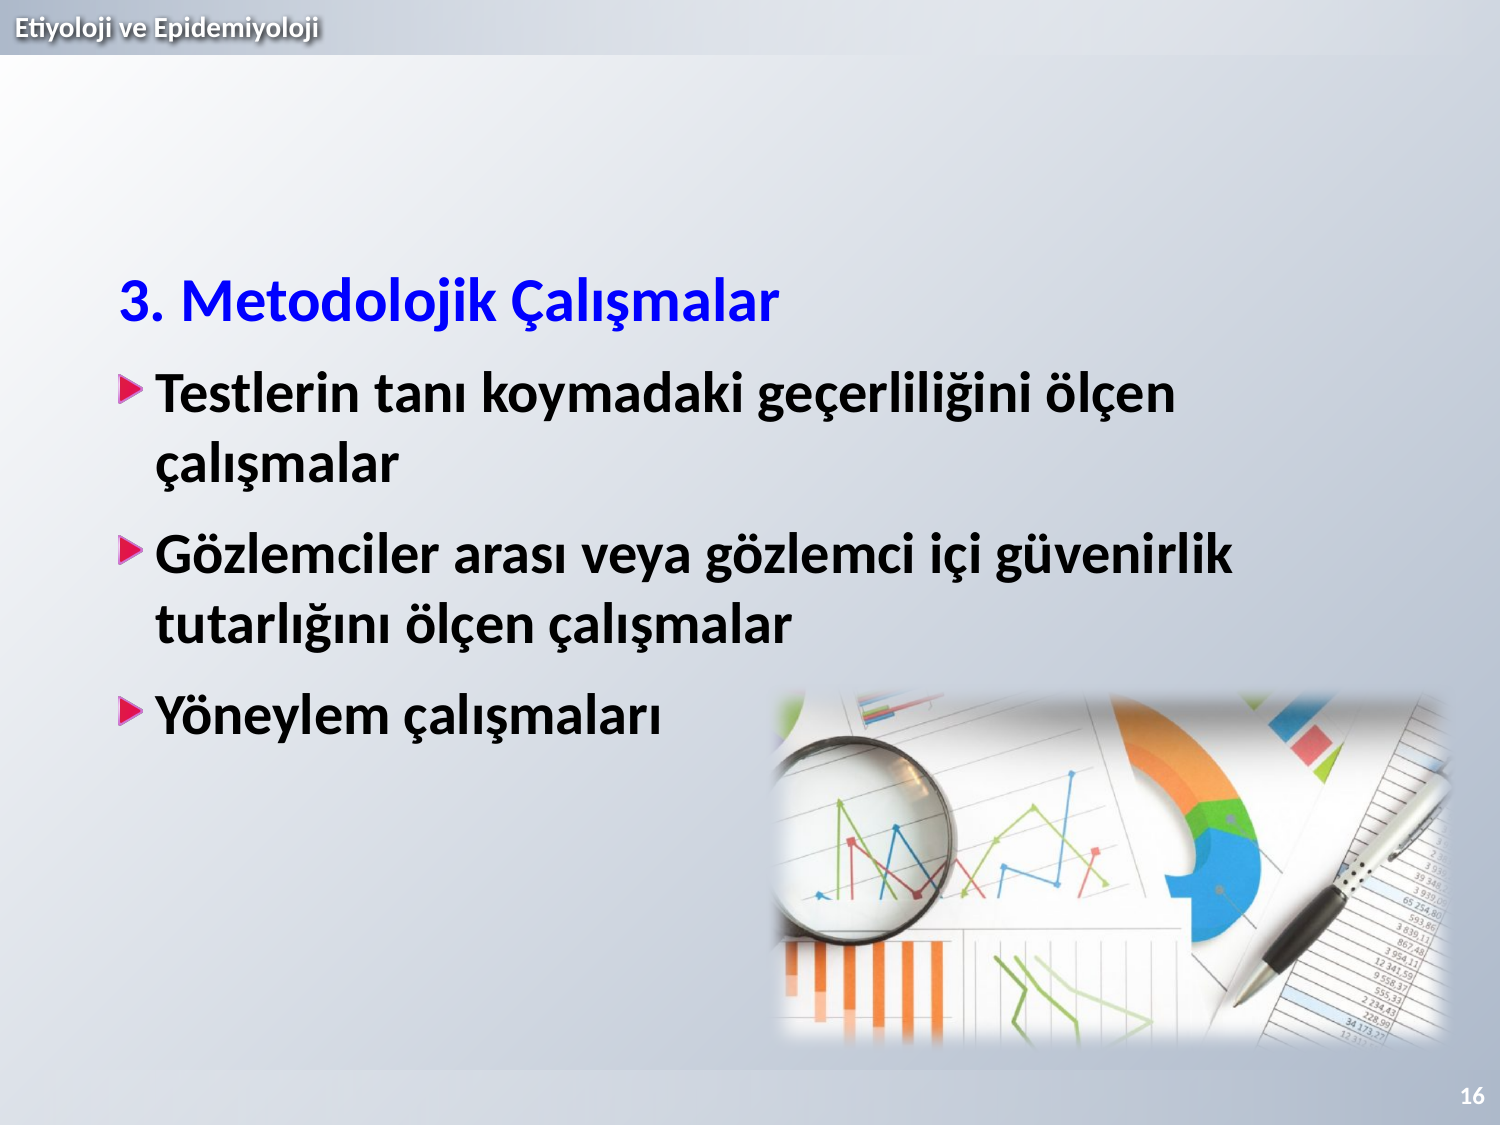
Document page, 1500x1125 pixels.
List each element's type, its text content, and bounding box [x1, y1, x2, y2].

picture [765, 684, 1456, 1053]
picture [118, 374, 143, 404]
slide_number 16 [1162, 1065, 1500, 1125]
picture [118, 696, 143, 726]
list 3. Metodolojik Çalışmalar Testlerin tanı koymadaki geçerliliğini ölçen çalışmalar Gözlemciler arası veya gözlemci içi güvenirlik tutarlığını ölçen çalışmalar Yöneylem çalışmaları [103, 250, 1397, 1014]
picture [118, 535, 143, 565]
